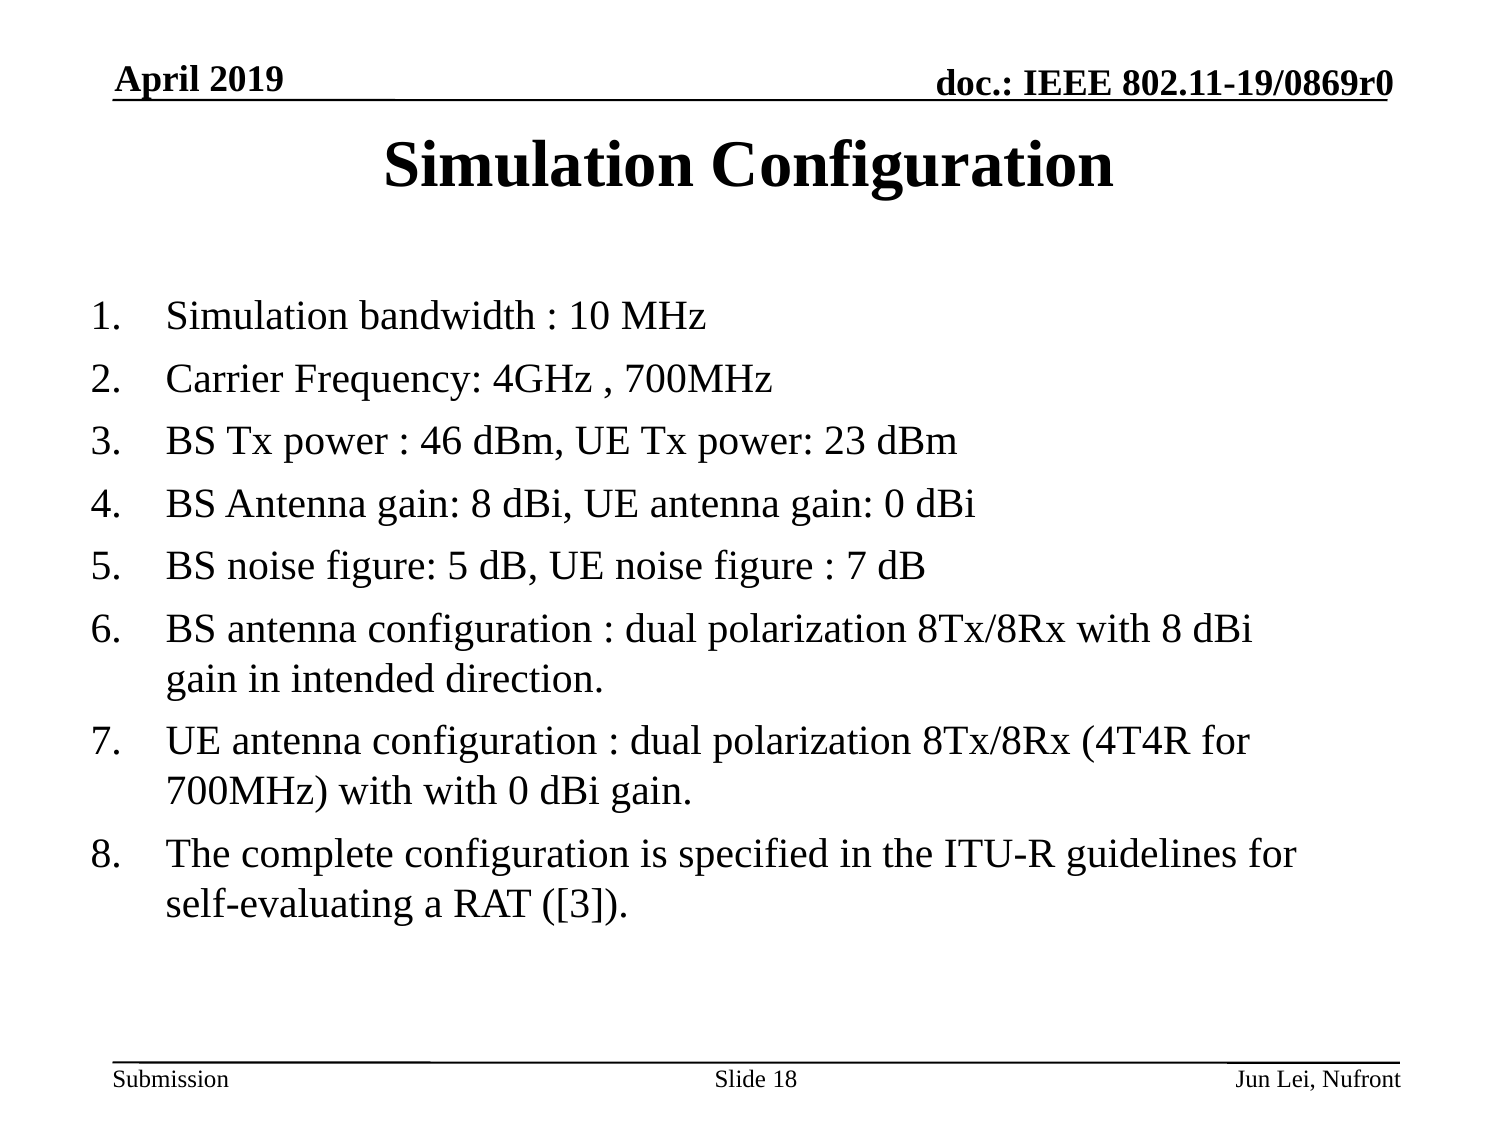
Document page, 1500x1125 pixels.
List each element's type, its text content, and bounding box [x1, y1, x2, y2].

list Simulation bandwidth : 10 MHz Carrier Frequency: 4GHz , 700MHz BS Tx power : 46 dBm, UE Tx power: 23 dBm BS Antenna gain: 8 dBi, UE antenna gain: 0 dBi BS noise figure: 5 dB, UE noise figure : 7 dB BS antenna configuration : dual polarization 8Tx/8Rx with 8 dBi gain in intended direction. UE antenna configuration : dual polarization 8Tx/8Rx (4T4R for 700MHz) with with 0 dBi gain. The complete configuration is specified in the ITU-R guidelines for self-evaluating a RAT ([3]). [75, 217, 1351, 1093]
slide_number Slide 18 [712, 1061, 800, 1123]
footer Jun Lei, Nufront [878, 1061, 1402, 1093]
title Simulation Configuration [112, 112, 1388, 288]
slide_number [114, 54, 423, 100]
